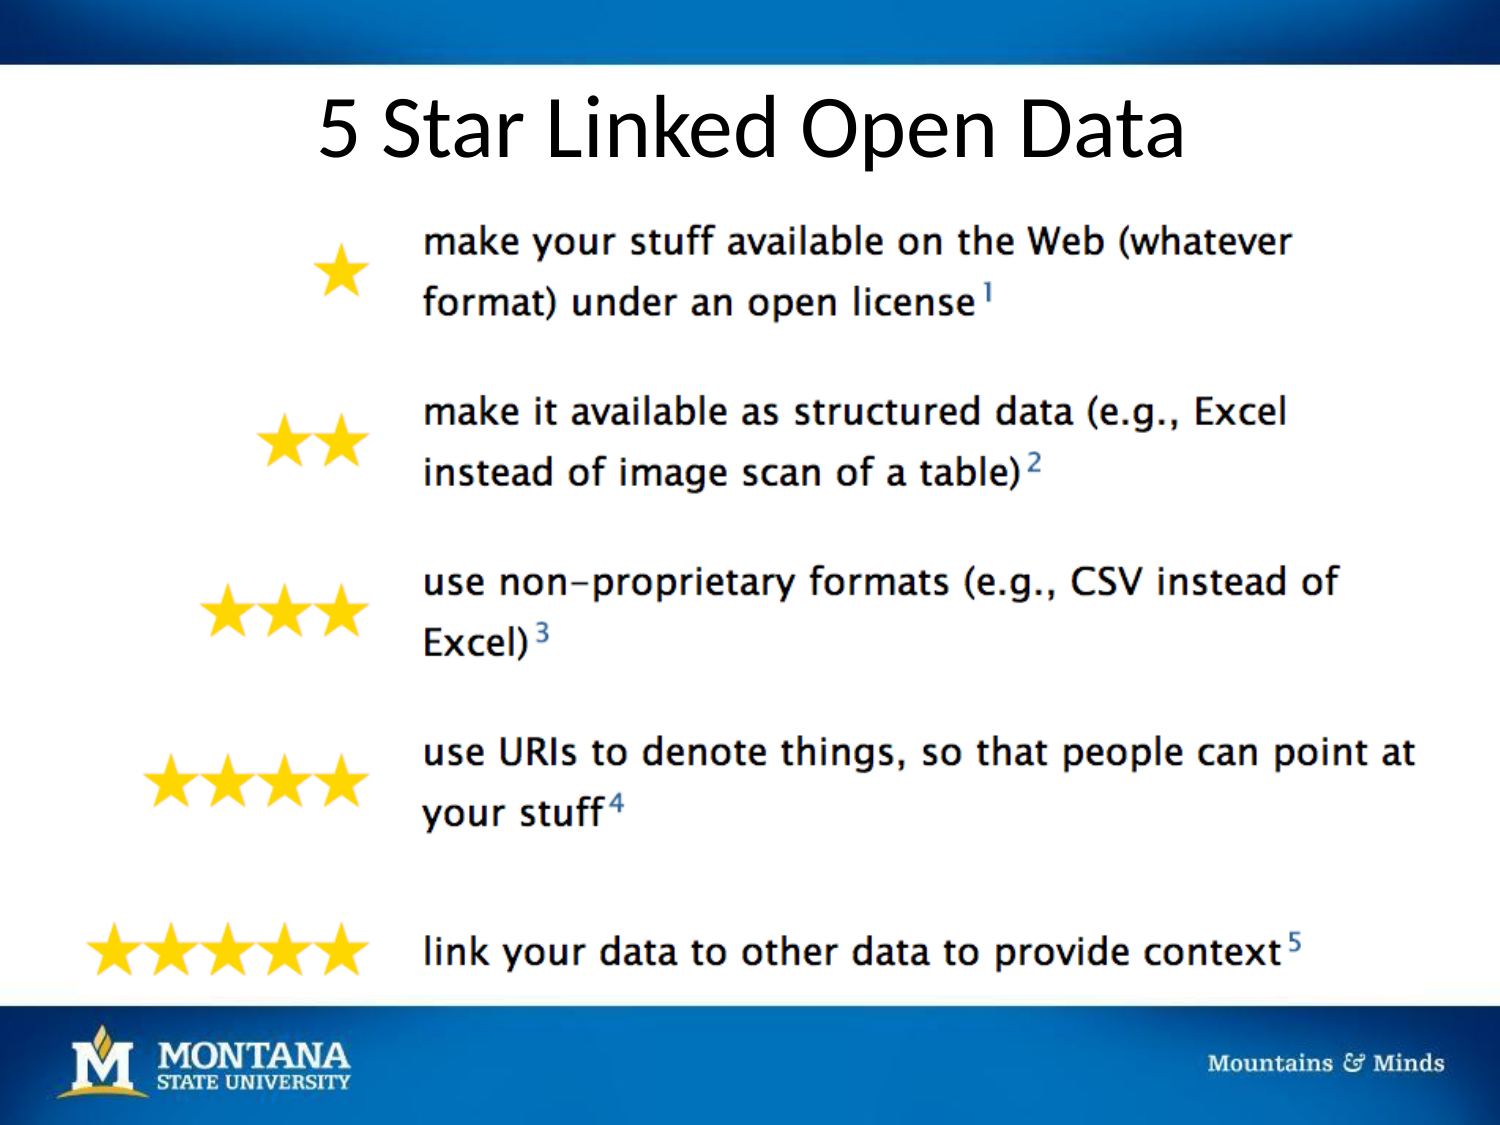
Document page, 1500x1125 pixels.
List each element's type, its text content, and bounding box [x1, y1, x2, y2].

picture [0, 0, 1500, 1125]
title 5 Star Linked Open Data [41, 61, 1463, 209]
